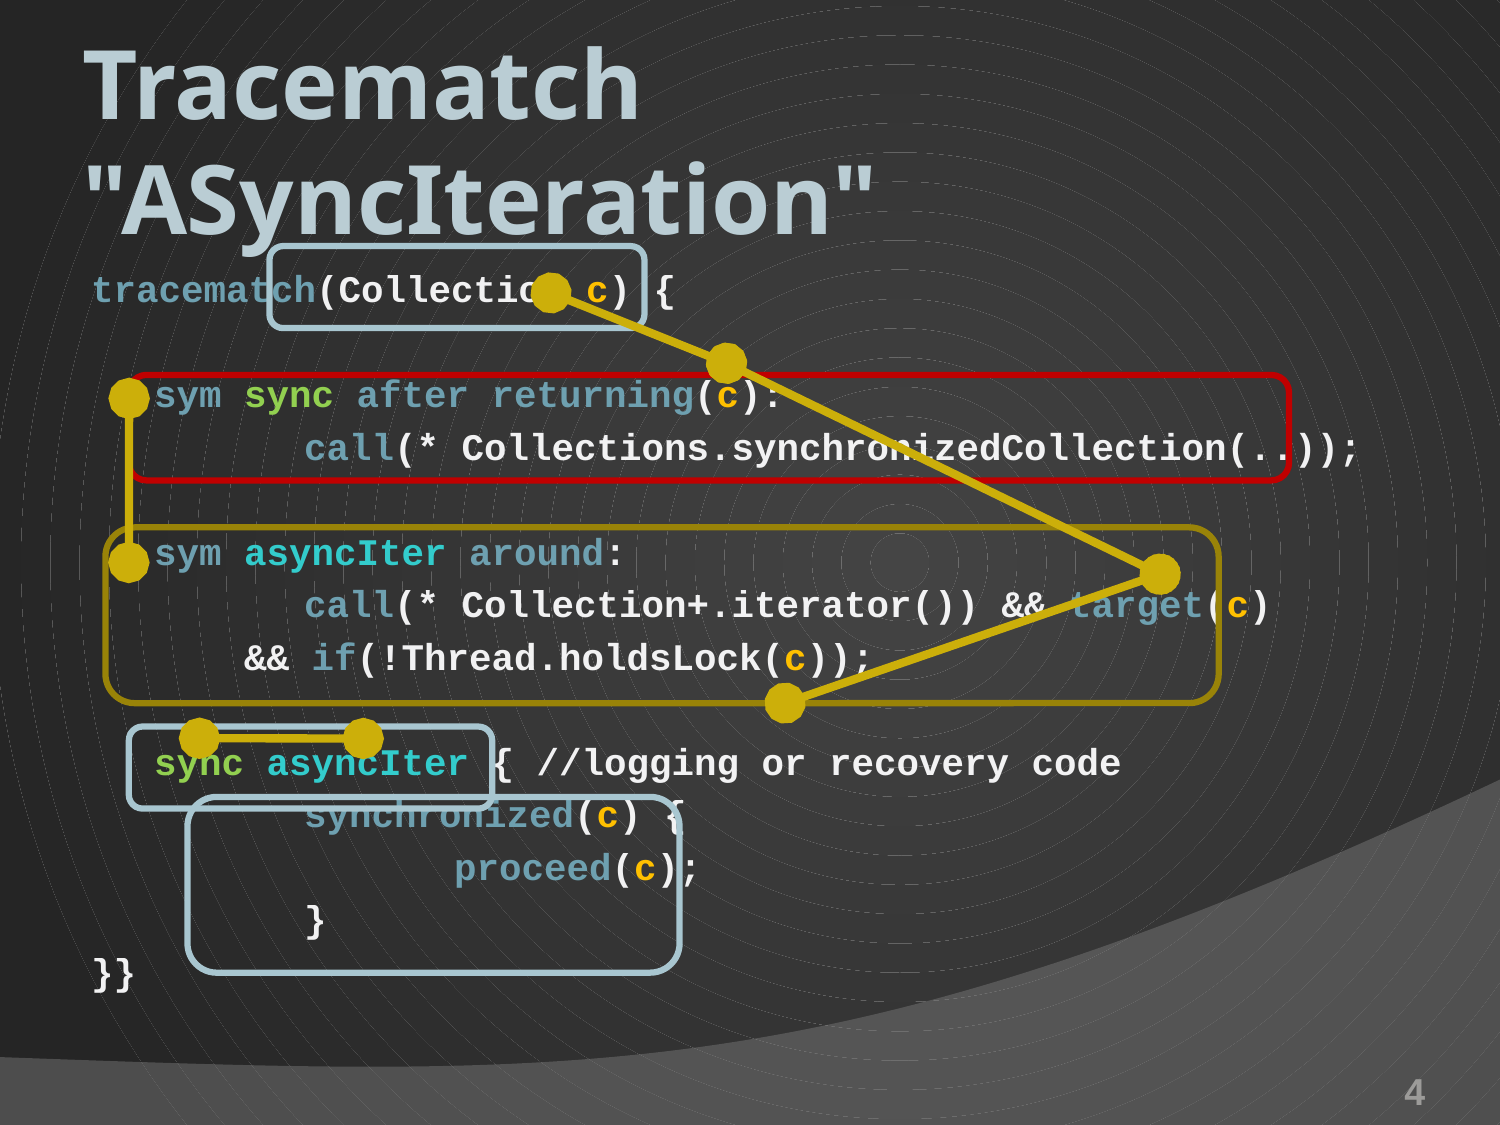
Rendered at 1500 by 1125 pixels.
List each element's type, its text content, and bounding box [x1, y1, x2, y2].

text_box [134, 373, 542, 482]
list tracematch(Collection c) { sym sync after returning(c): call(* Collections.synchronizedCollection(..)); sym asyncIter around: call(* Collection+.iterator()) && target(c) && if(!Thread.holdsLock(c)); sync asyncIter { //logging or recovery code synchronized(c) { proceed(c); } }} [70, 257, 1421, 1001]
title Tracematch "ASyncIteration" [75, 45, 1425, 233]
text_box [550, 292, 1161, 704]
text_box [103, 525, 542, 705]
slide_number 4 [1299, 1053, 1425, 1114]
text_box [185, 795, 682, 975]
text_box [127, 724, 494, 811]
text_box [1170, 525, 1221, 705]
text_box [267, 244, 647, 330]
text_box [1170, 373, 1291, 482]
